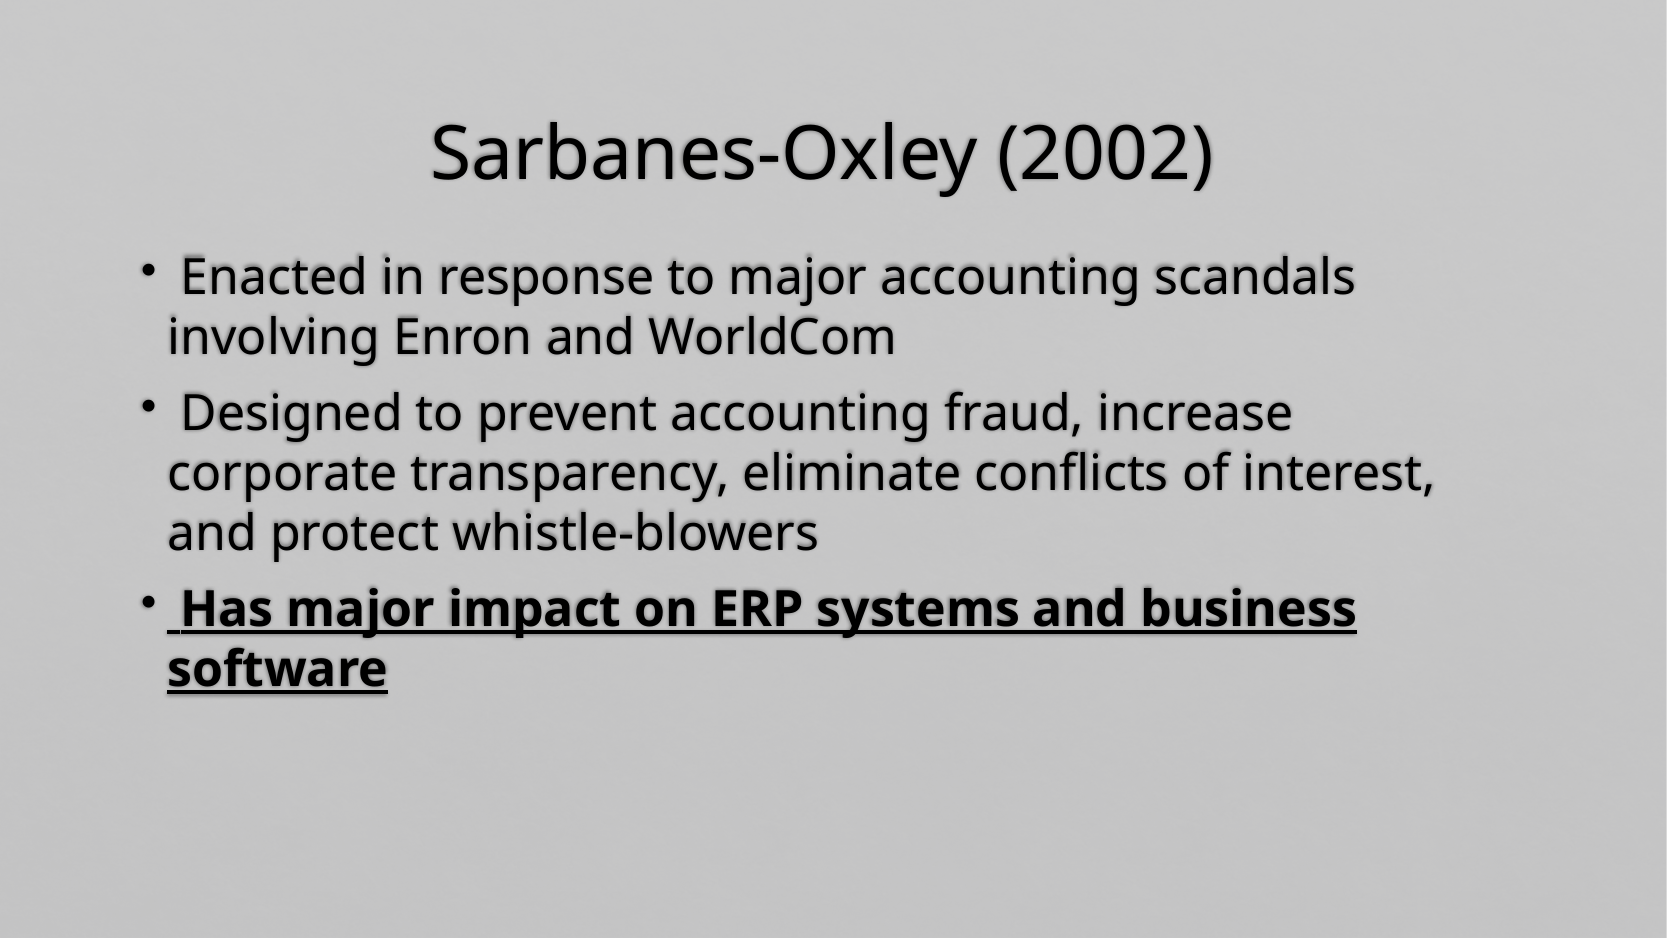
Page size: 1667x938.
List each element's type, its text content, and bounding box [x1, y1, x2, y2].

title Sarbanes-Oxley (2002) [124, 83, 1541, 216]
list Enacted in response to major accounting scandals involving Enron and WorldCom Designed to prevent accounting fraud, increase corporate transparency, eliminate conflicts of interest, and protect whistle-blowers Has major impact on ERP systems and business software [124, 236, 1541, 792]
